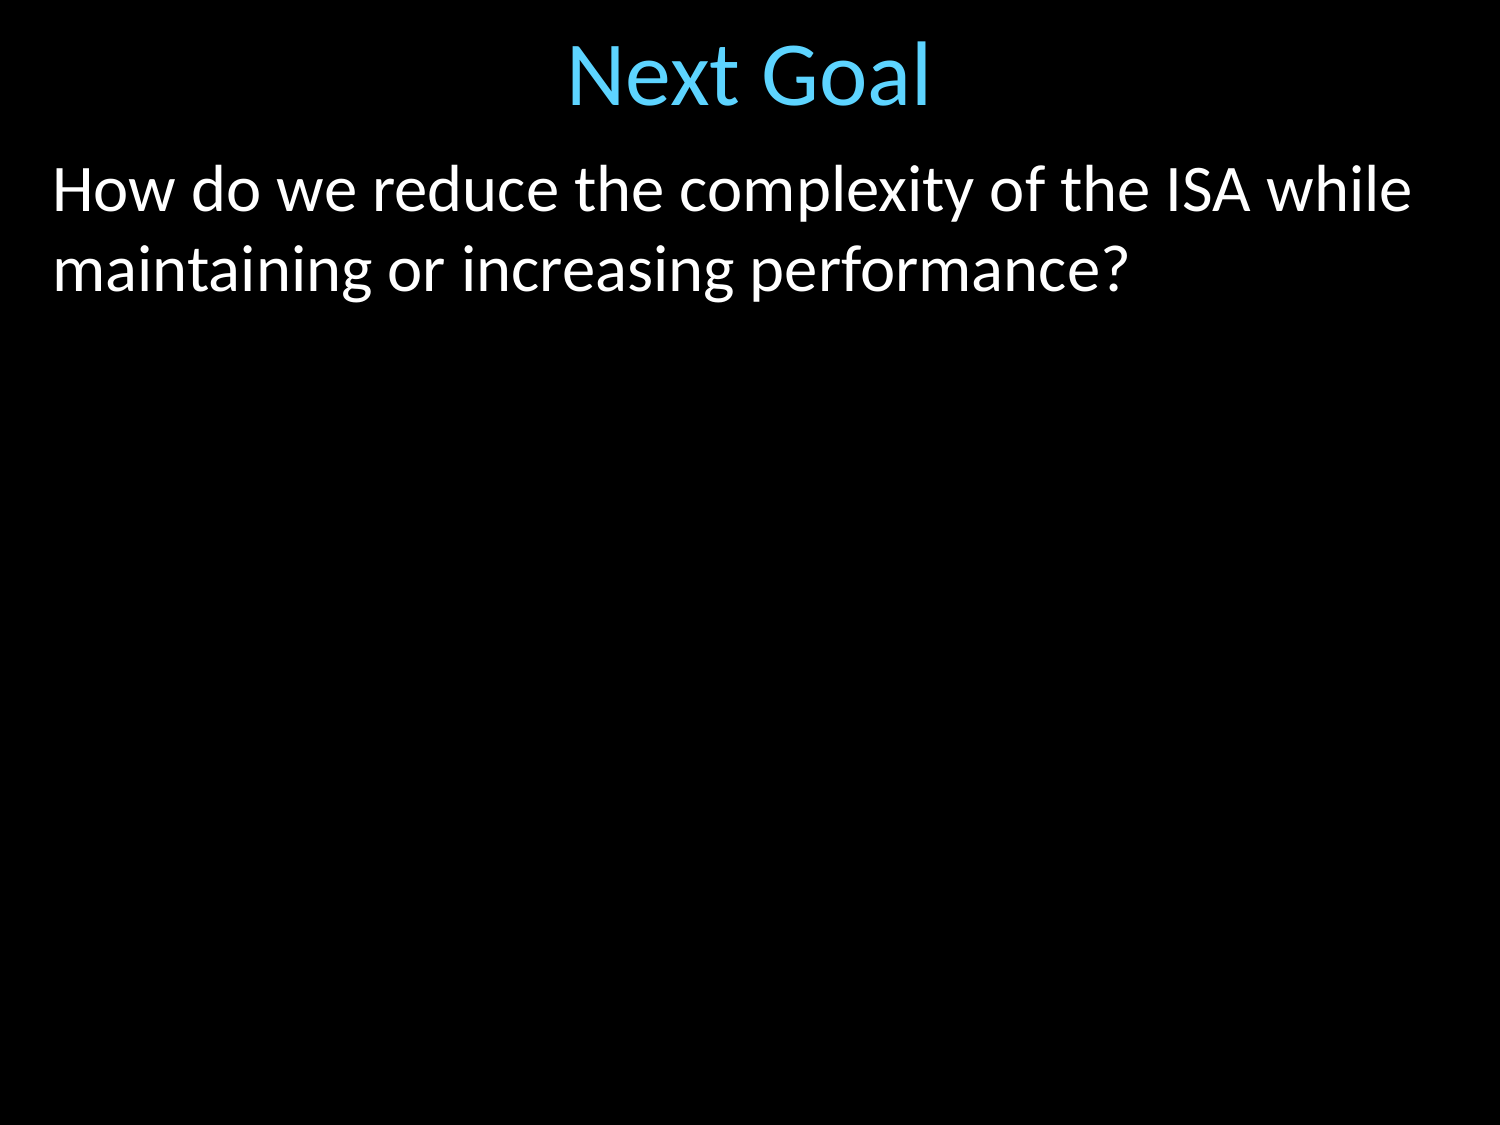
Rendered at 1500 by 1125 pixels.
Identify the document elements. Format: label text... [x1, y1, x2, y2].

list How do we reduce the complexity of the ISA while maintaining or increasing performance? [37, 137, 1463, 1063]
title Next Goal [37, 24, 1463, 113]
